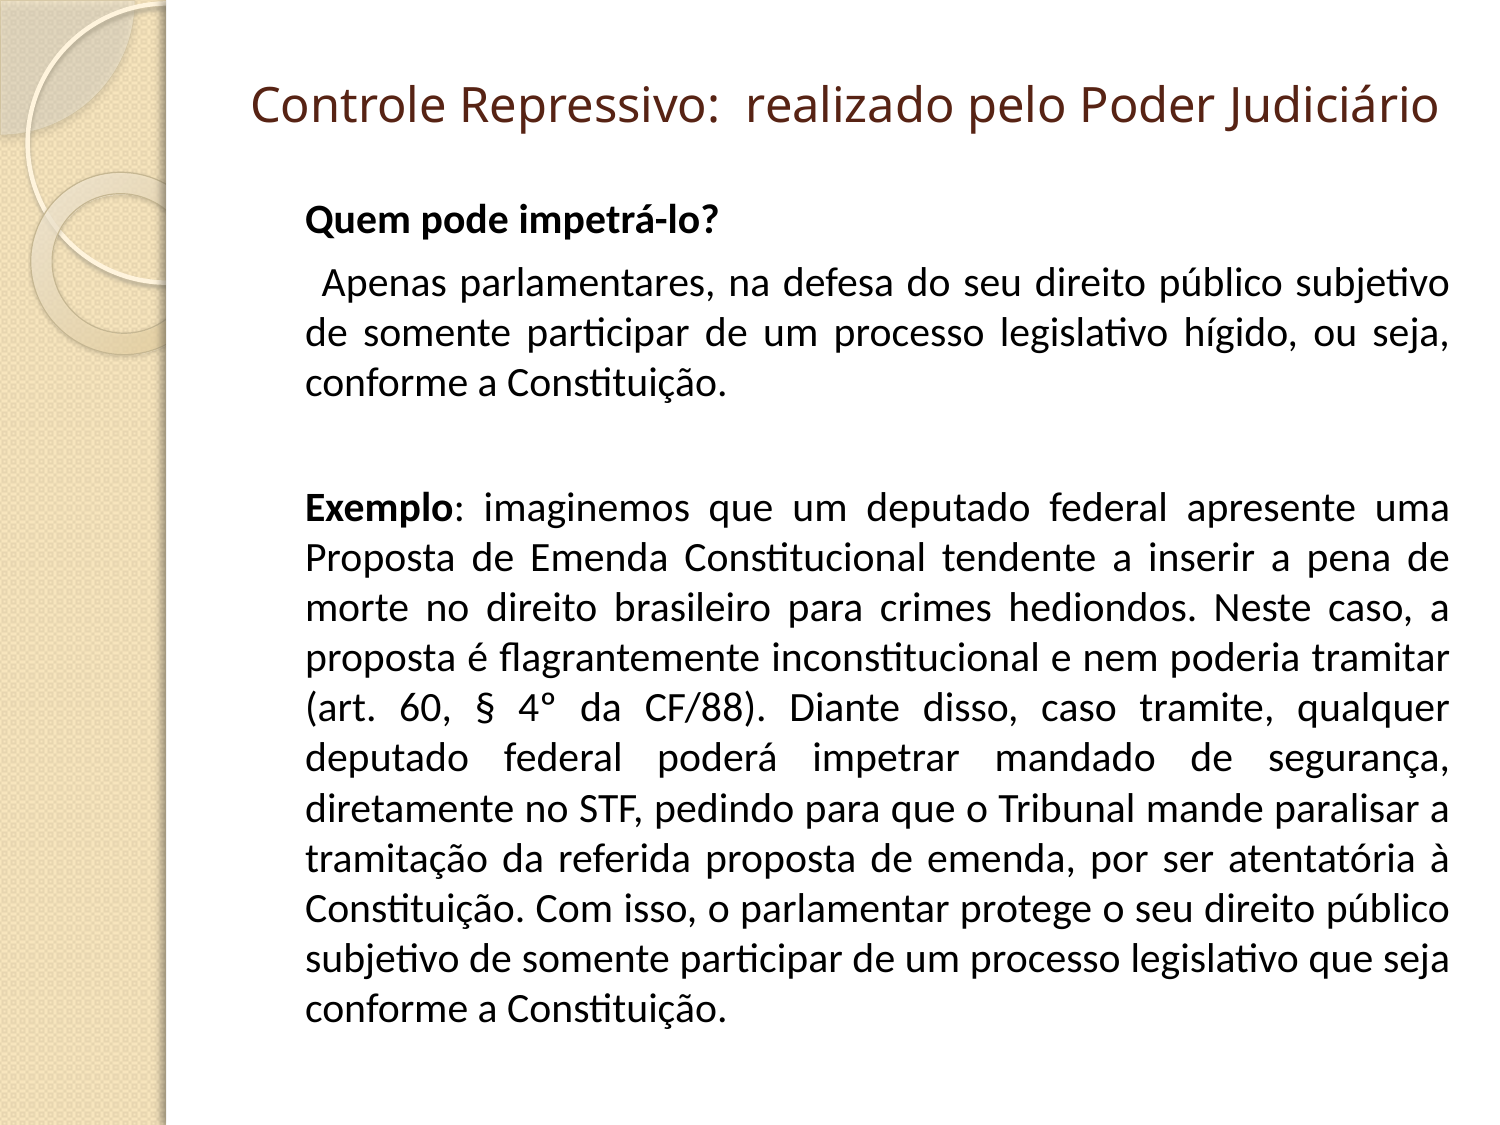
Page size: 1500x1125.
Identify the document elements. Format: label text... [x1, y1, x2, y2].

title Controle Repressivo: realizado pelo Poder Judiciário [235, 45, 1466, 184]
list Quem pode impetrá-lo? Apenas parlamentares, na defesa do seu direito público subjetivo de somente participar de um processo legislativo hígido, ou seja, conforme a Constituição. Exemplo: imaginemos que um deputado federal apresente uma Proposta de Emenda Constitucional tendente a inserir a pena de morte no direito brasileiro para crimes hediondos. Neste caso, a proposta é flagrantemente inconstitucional e nem poderia tramitar (art. 60, § 4º da CF/88). Diante disso, caso tramite, qualquer deputado federal poderá impetrar mandado de segurança, diretamente no STF, pedindo para que o Tribunal mande paralisar a tramitação da referida proposta de emenda, por ser atentatória à Constituição. Com isso, o parlamentar protege o seu direito público subjetivo de somente participar de um processo legislativo que seja conforme a Constituição. [230, 184, 1466, 1125]
